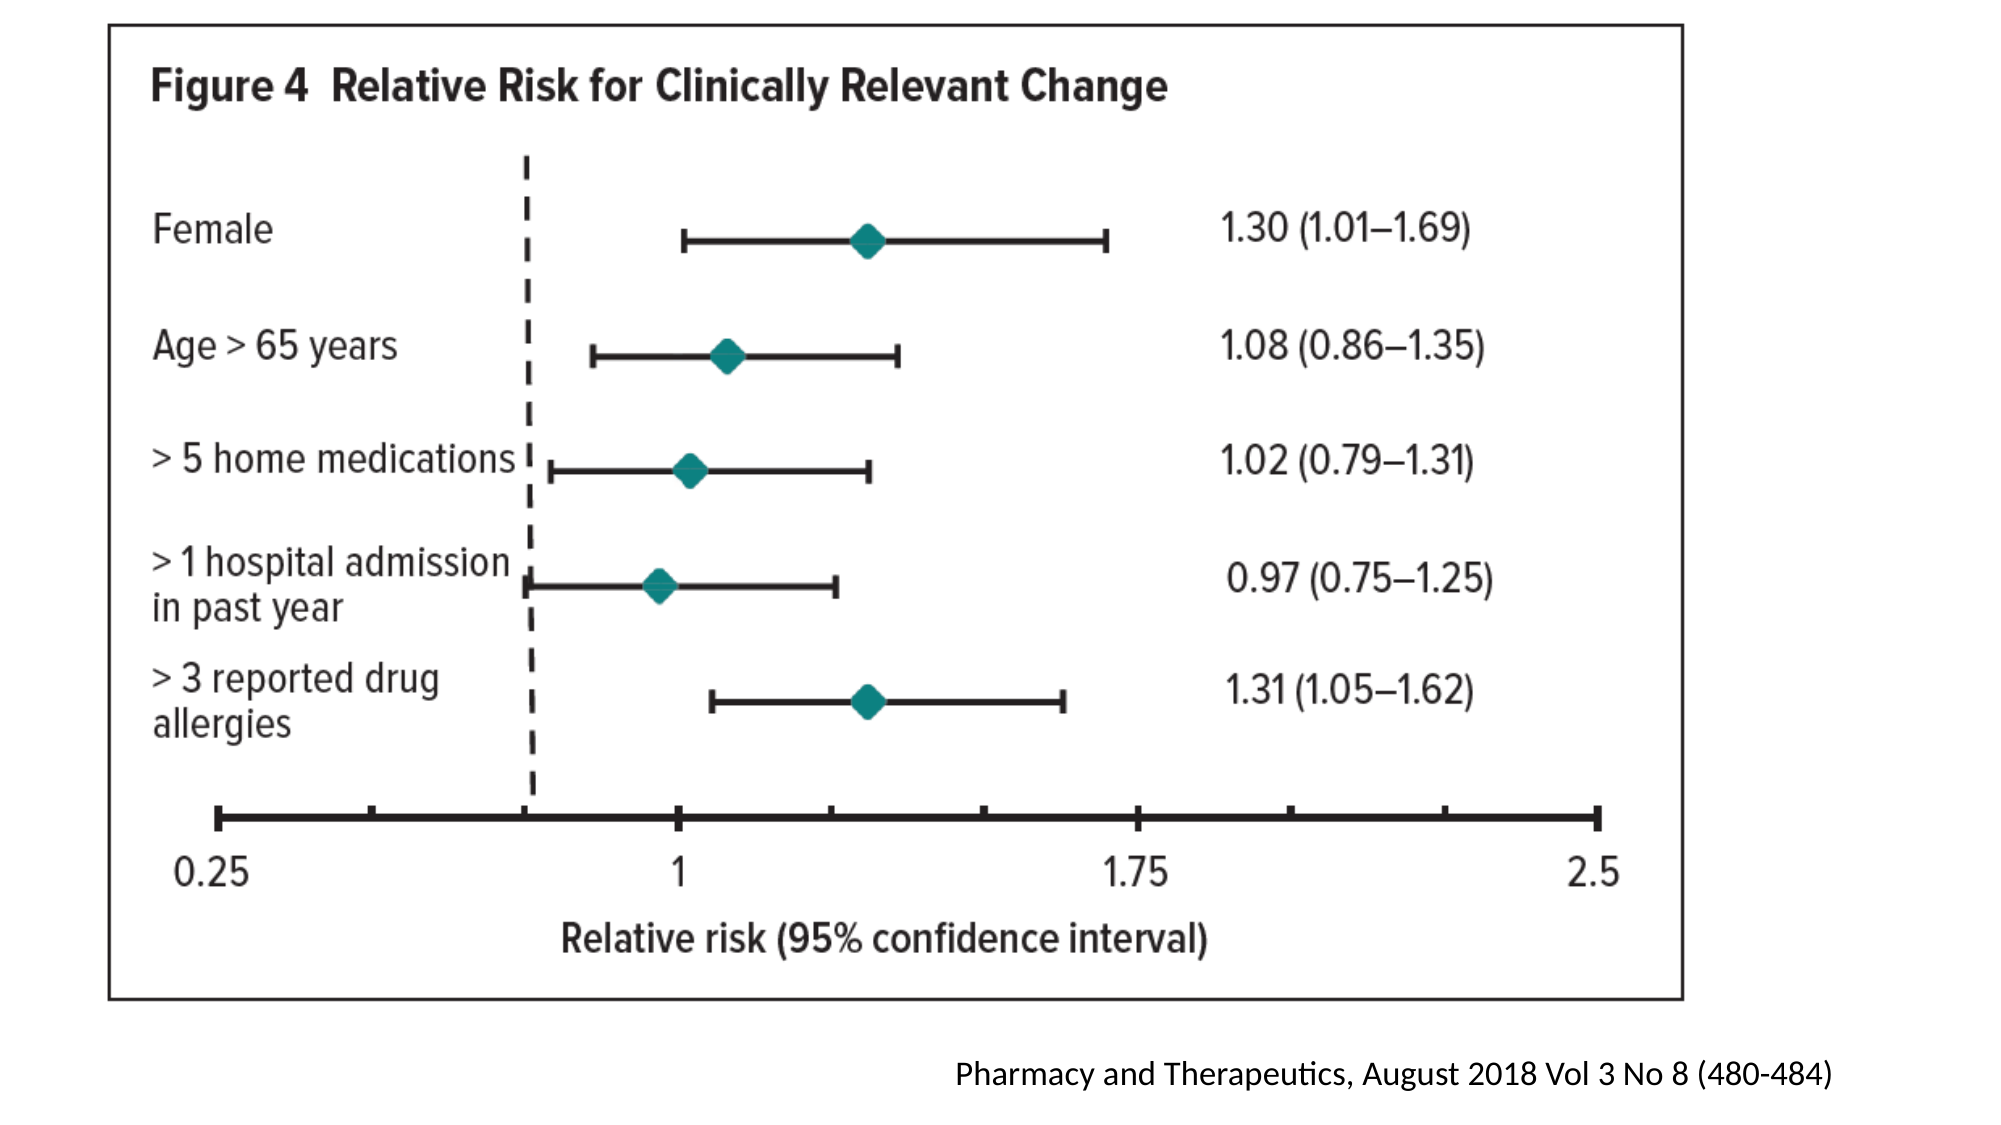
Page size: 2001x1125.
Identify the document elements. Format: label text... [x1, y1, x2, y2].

picture [99, 20, 1688, 1004]
text_box Pharmacy and Therapeutics, August 2018 Vol 3 No 8 (480-484) [937, 1041, 1875, 1115]
